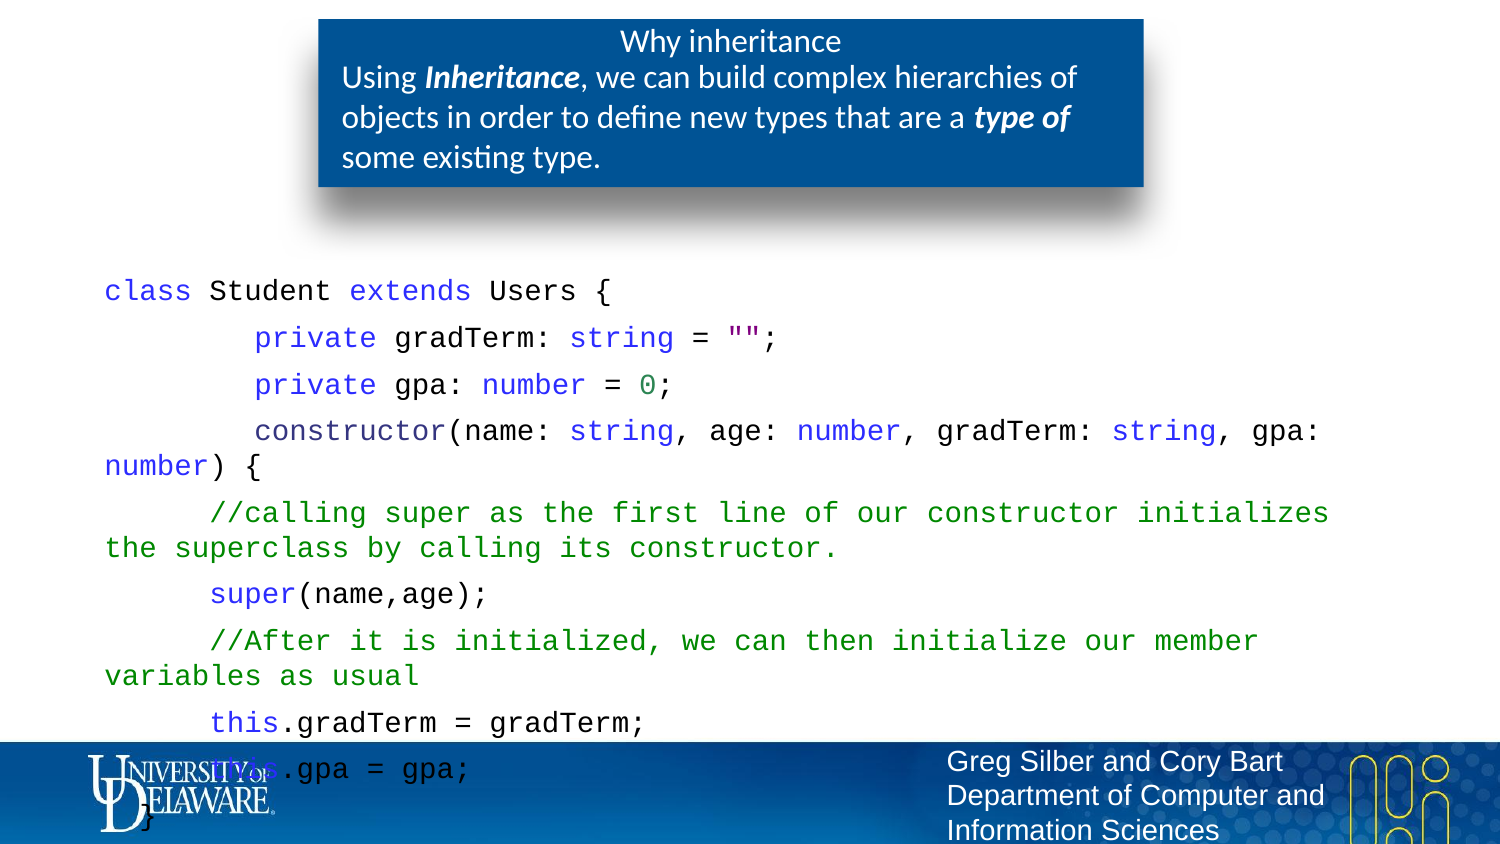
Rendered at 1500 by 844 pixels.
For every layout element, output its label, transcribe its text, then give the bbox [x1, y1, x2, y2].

list Using Inheritance, we can build complex hierarchies of objects in order to define new types that are a type of some existing type. [318, 55, 1146, 186]
picture [0, 0, 1500, 844]
list class Student extends Users { private gradTerm: string = ""; private gpa: number = 0; constructor(name: string, age: number, gradTerm: string, gpa: number) { //calling super as the first line of our constructor initializes the superclass by calling its constructor. super(name,age); //After it is initialized, we can then initialize our member variables as usual this.gradTerm = gradTerm; this.gpa = gpa; } } Here is a completed example: [89, 212, 1411, 735]
title Why inheritance [318, 19, 1144, 55]
